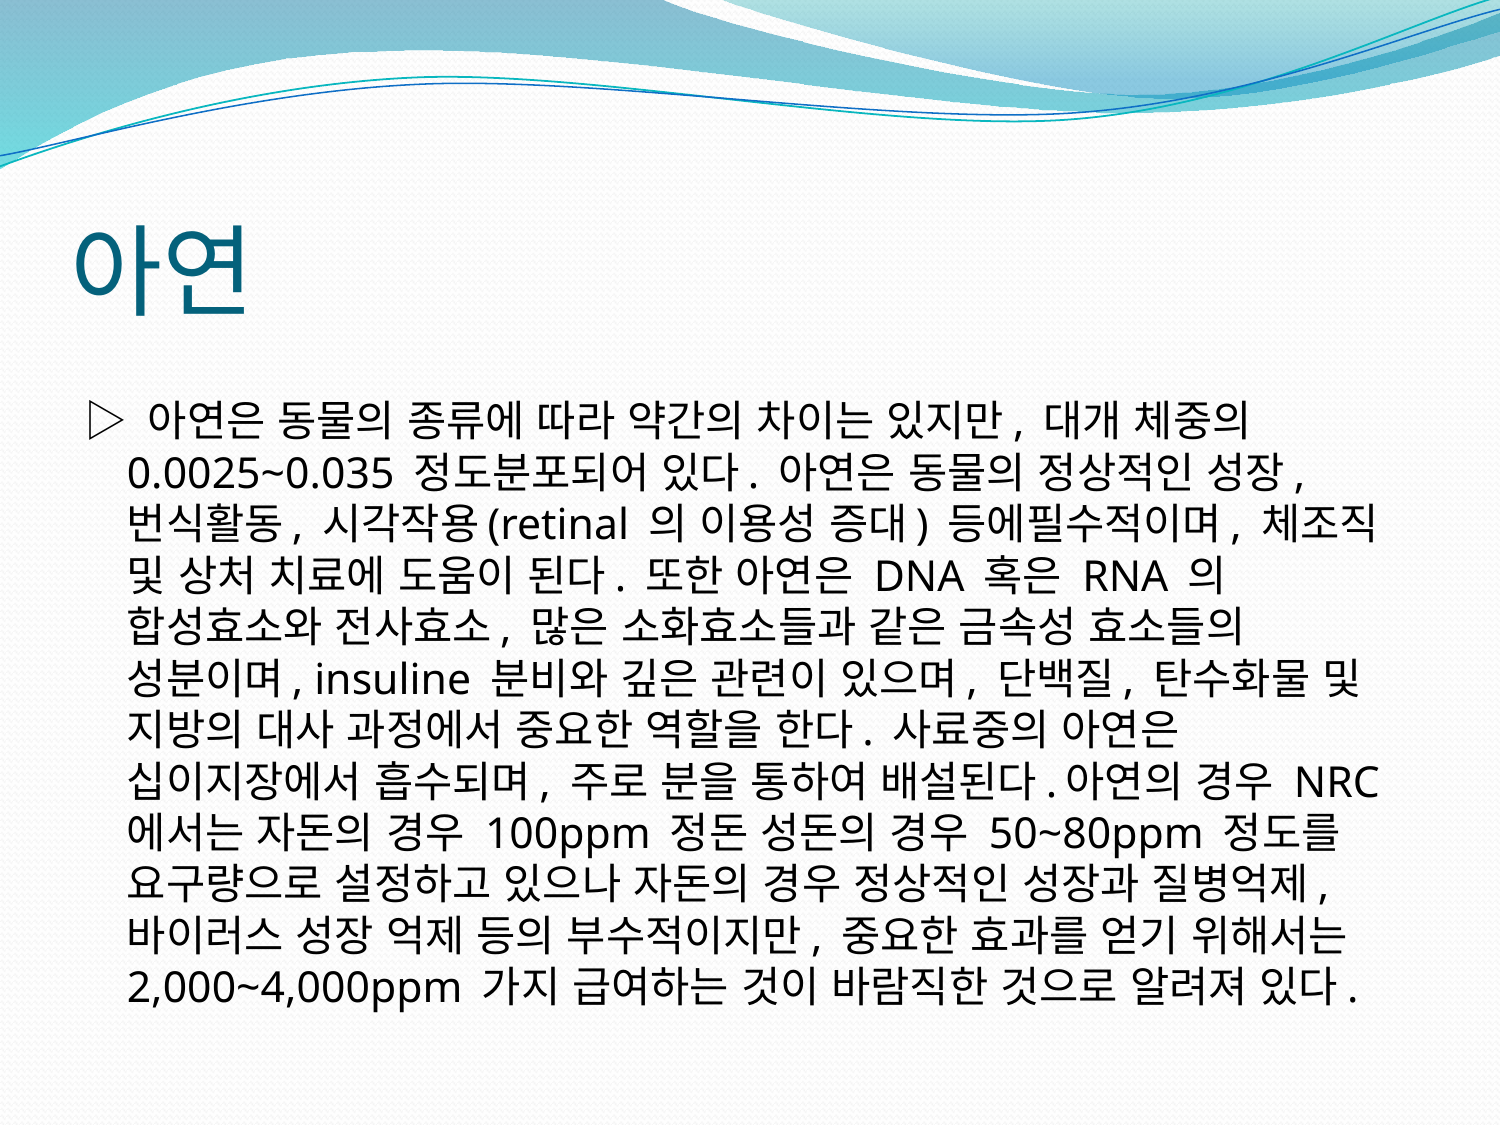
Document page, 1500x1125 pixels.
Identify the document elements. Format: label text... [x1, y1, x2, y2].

list ▷ 아연은 동물의 종류에 따라 약간의 차이는 있지만, 대개 체중의 0.0025~0.035 정도분포되어 있다. 아연은 동물의 정상적인 성장, 번식활동, 시각작용(retinal 의 이용성 증대) 등에필수적이며, 체조직 및 상처 치료에 도움이 된다. 또한 아연은 DNA 혹은 RNA 의 합성효소와 전사효소, 많은 소화효소들과 같은 금속성 효소들의 성분이며, insuline 분비와 깊은 관련이 있으며, 단백질, 탄수화물 및 지방의 대사 과정에서 중요한 역할을 한다. 사료중의 아연은 십이지장에서 흡수되며, 주로 분을 통하여 배설된다.아연의 경우 NRC 에서는 자돈의 경우 100ppm 정돈 성돈의 경우 50~80ppm 정도를 요구량으로 설정하고 있으나 자돈의 경우 정상적인 성장과 질병억제, 바이러스 성장 억제 등의 부수적이지만, 중요한 효과를 얻기 위해서는 2,000~4,000ppm 가지 급여하는 것이 바람직한 것으로 알려져 있다. [70, 386, 1421, 1027]
title 아연 [70, 140, 1421, 329]
